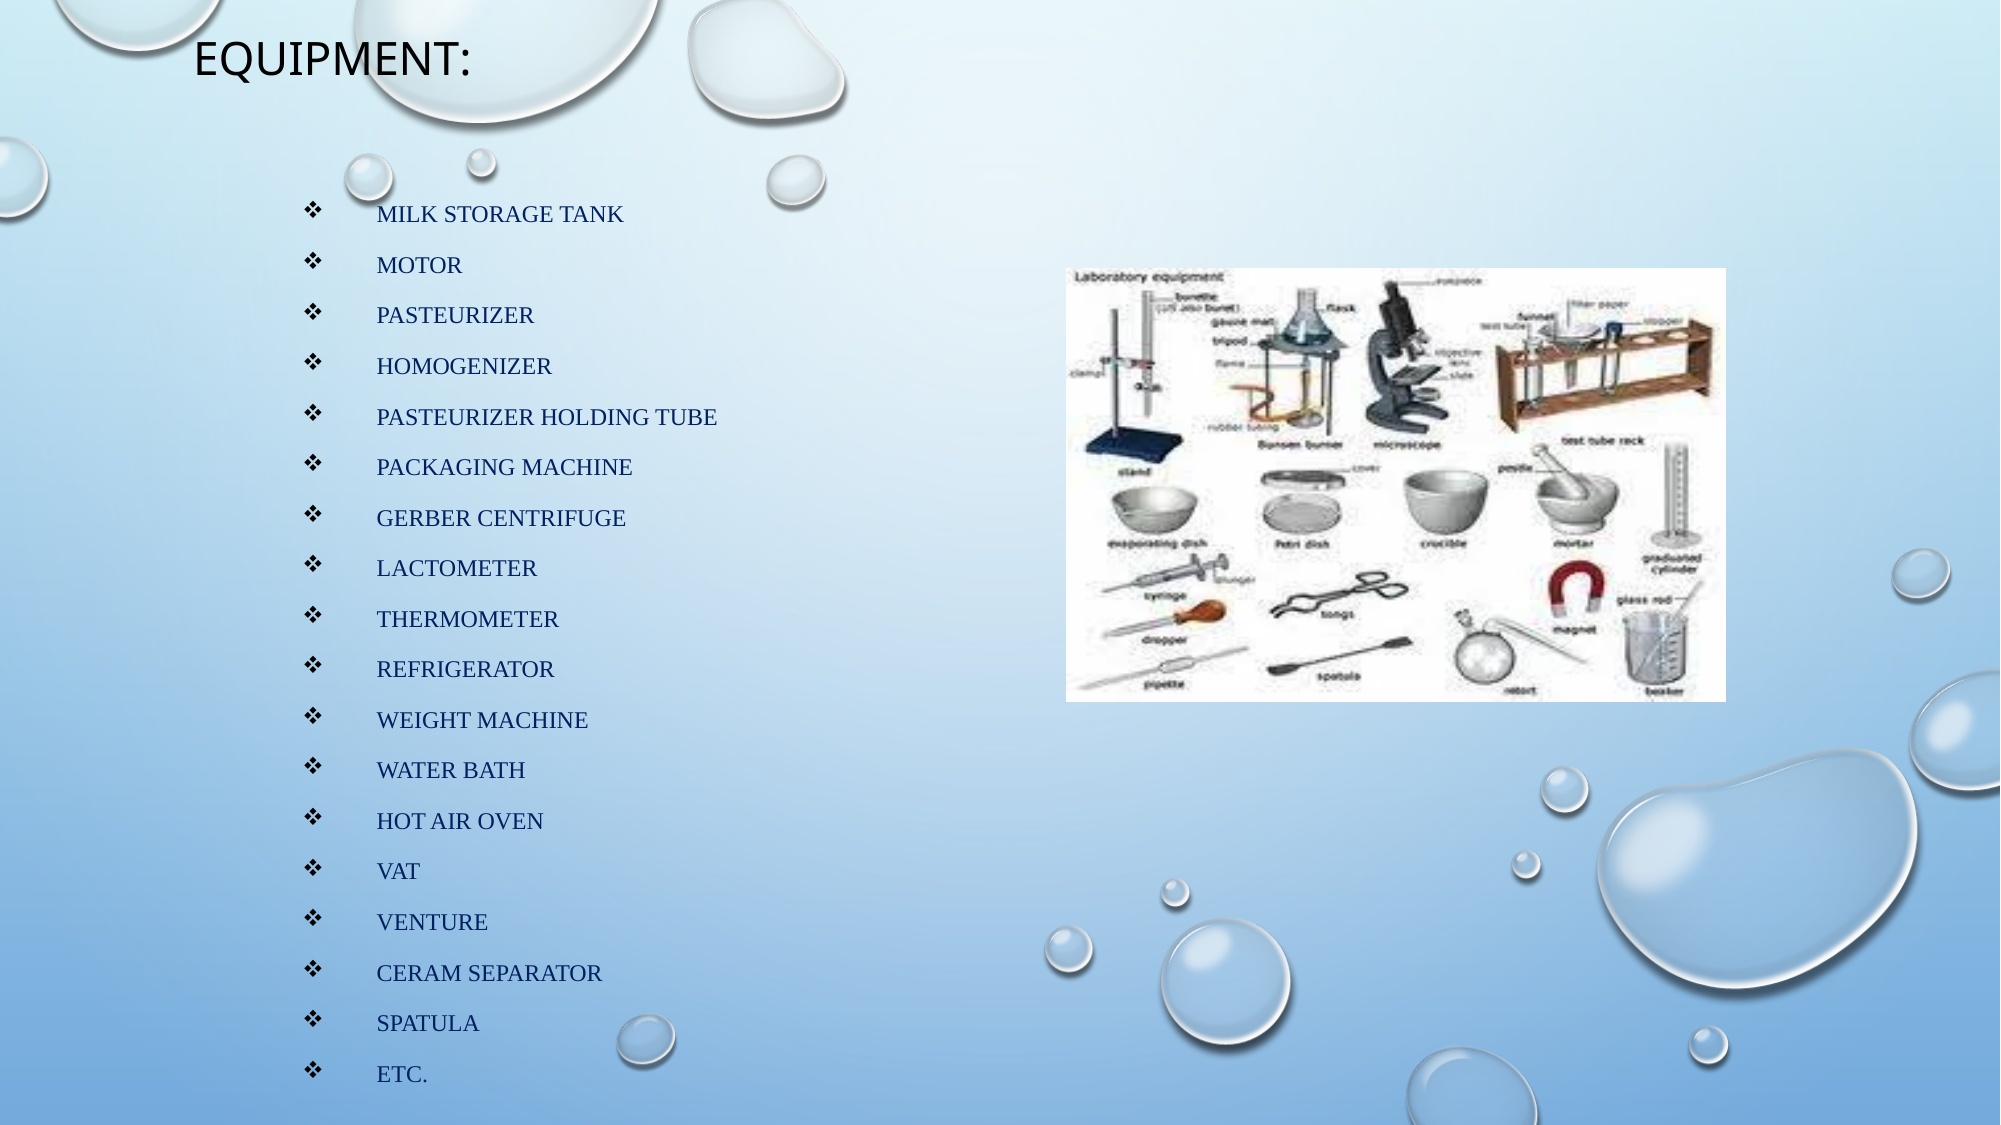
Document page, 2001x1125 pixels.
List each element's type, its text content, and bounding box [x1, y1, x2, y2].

picture [0, 0, 2000, 1125]
subtitle Milk Storage tank Motor Pasteurizer homogenizer Pasteurizer holding tube Packaging machine Gerber centrifuge Lactometer Thermometer Refrigerator Weight machine water bath Hot air oven Vat Venture Ceram separator Spatula Etc. [287, 185, 1713, 1095]
title EQUIPMENT: [0, 0, 686, 101]
